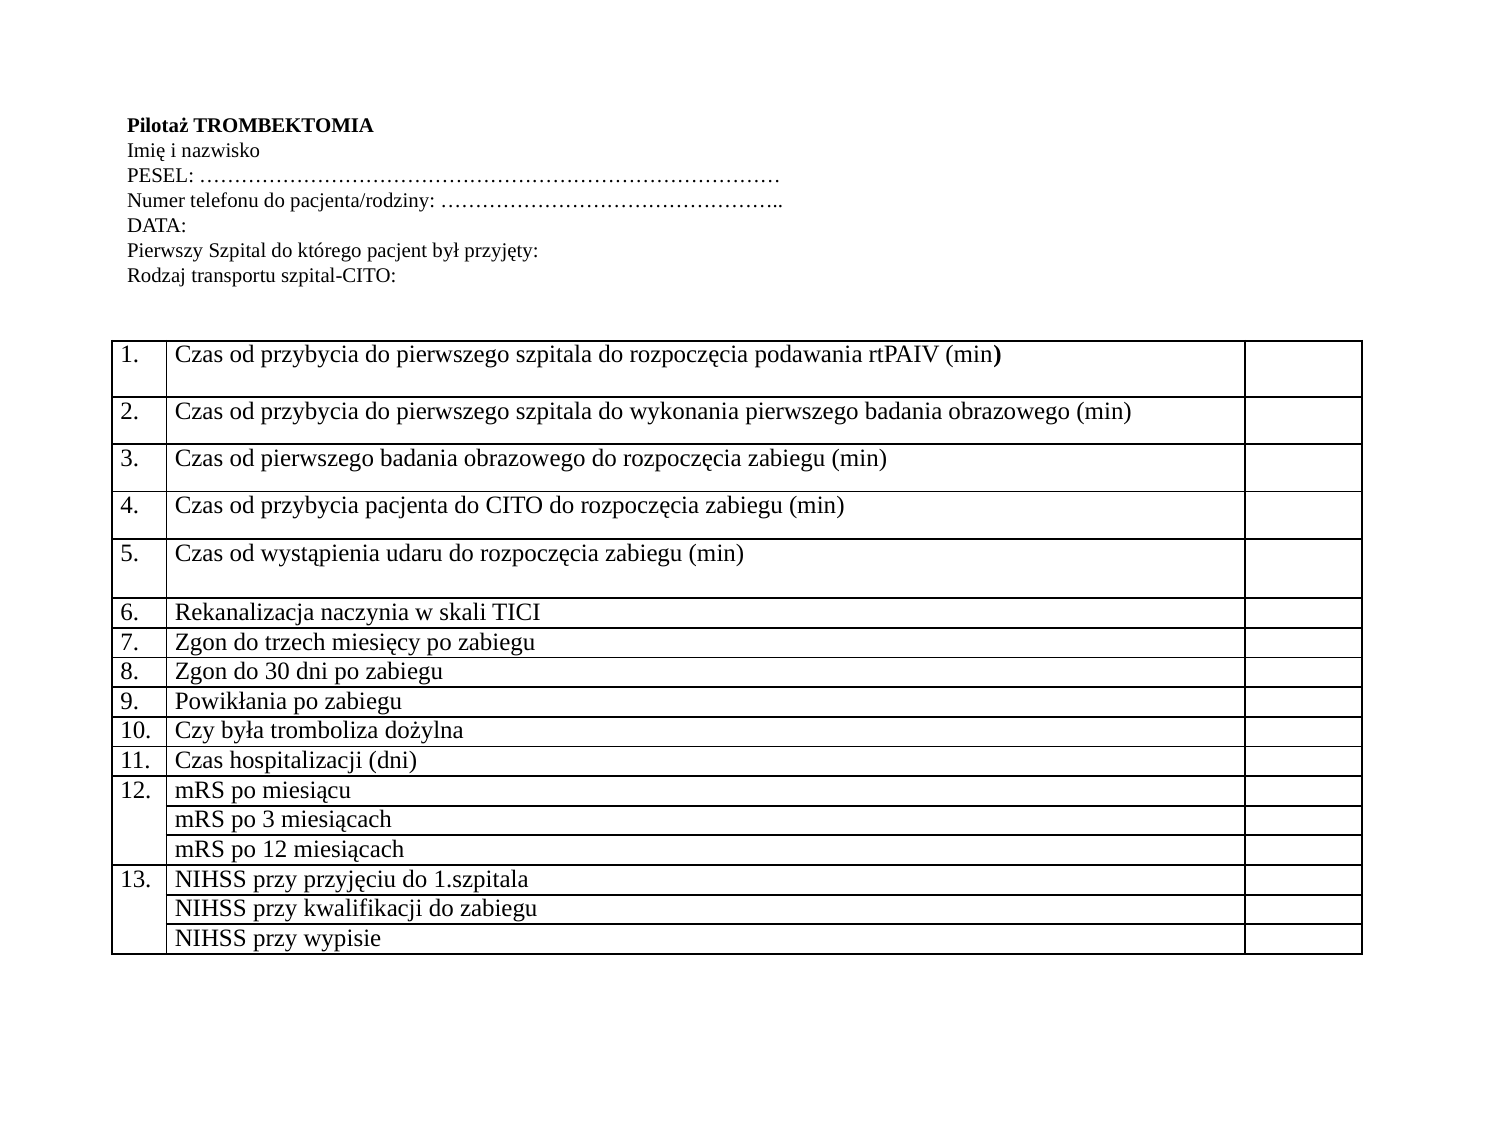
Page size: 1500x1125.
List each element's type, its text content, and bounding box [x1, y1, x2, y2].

table_cell [1246, 896, 1361, 923]
table_cell [1246, 688, 1361, 716]
table_cell [1246, 398, 1361, 443]
table_cell [1246, 777, 1361, 805]
table_cell 12. [113, 777, 166, 864]
table_cell NIHSS przy wypisie [167, 925, 1244, 953]
table_cell mRS po 12 miesiącach [167, 836, 1244, 864]
table_cell [1246, 718, 1361, 746]
table_cell [1246, 747, 1361, 775]
table_cell 8. [113, 658, 166, 686]
table_cell [1246, 629, 1361, 657]
table_cell [1246, 807, 1361, 834]
table_cell NIHSS przy kwalifikacji do zabiegu [167, 896, 1244, 923]
table_cell 7. [113, 629, 166, 657]
table_cell 2. [113, 398, 166, 443]
table_cell 10. [113, 718, 166, 746]
table_cell Czas hospitalizacji (dni) [167, 747, 1244, 775]
table_cell 5. [113, 540, 166, 597]
table_cell Powikłania po zabiegu [167, 688, 1244, 716]
table_cell 6. [113, 599, 166, 627]
table_cell 3. [113, 445, 166, 491]
table_cell Czy była tromboliza dożylna [167, 718, 1244, 746]
table_cell [1246, 836, 1361, 864]
table_cell mRS po 3 miesiącach [167, 807, 1244, 834]
table_cell Zgon do 30 dni po zabiegu [167, 658, 1244, 686]
table_cell Czas od wystąpienia udaru do rozpoczęcia zabiegu (min) [167, 540, 1244, 597]
table_cell [1246, 866, 1361, 894]
table_cell [1246, 445, 1361, 491]
table_cell [1246, 599, 1361, 627]
table_cell Czas od przybycia pacjenta do CITO do rozpoczęcia zabiegu (min) [167, 492, 1244, 538]
table_cell 9. [113, 688, 166, 716]
text_box Pilotaż TROMBEKTOMIA Imię i nazwisko PESEL: ………………………………………………………………………… Numer telefonu do pacjenta/rodziny: ………………………………………….. DATA: Pierwszy Szpital do którego pacjent był przyjęty: Rodzaj transportu szpital-CITO: [112, 104, 1424, 340]
table_cell 13. [113, 866, 166, 953]
table_header Czas od przybycia do pierwszego szpitala do rozpoczęcia podawania rtPAIV (min) [167, 342, 1244, 396]
table_cell Czas od przybycia do pierwszego szpitala do wykonania pierwszego badania obrazowego (min) [167, 398, 1244, 443]
table_cell [1246, 925, 1361, 953]
table_cell 11. [113, 747, 166, 775]
table_cell [1246, 658, 1361, 686]
table_cell [1246, 540, 1361, 597]
table_cell NIHSS przy przyjęciu do 1.szpitala [167, 866, 1244, 894]
table_cell Czas od pierwszego badania obrazowego do rozpoczęcia zabiegu (min) [167, 445, 1244, 491]
table_cell [1246, 492, 1361, 538]
table_header [1246, 342, 1361, 396]
table_cell Zgon do trzech miesięcy po zabiegu [167, 629, 1244, 657]
table_cell Rekanalizacja naczynia w skali TICI [167, 599, 1244, 627]
table_header 1. [113, 342, 166, 396]
table_cell mRS po miesiącu [167, 777, 1244, 805]
table_cell 4. [113, 492, 166, 538]
